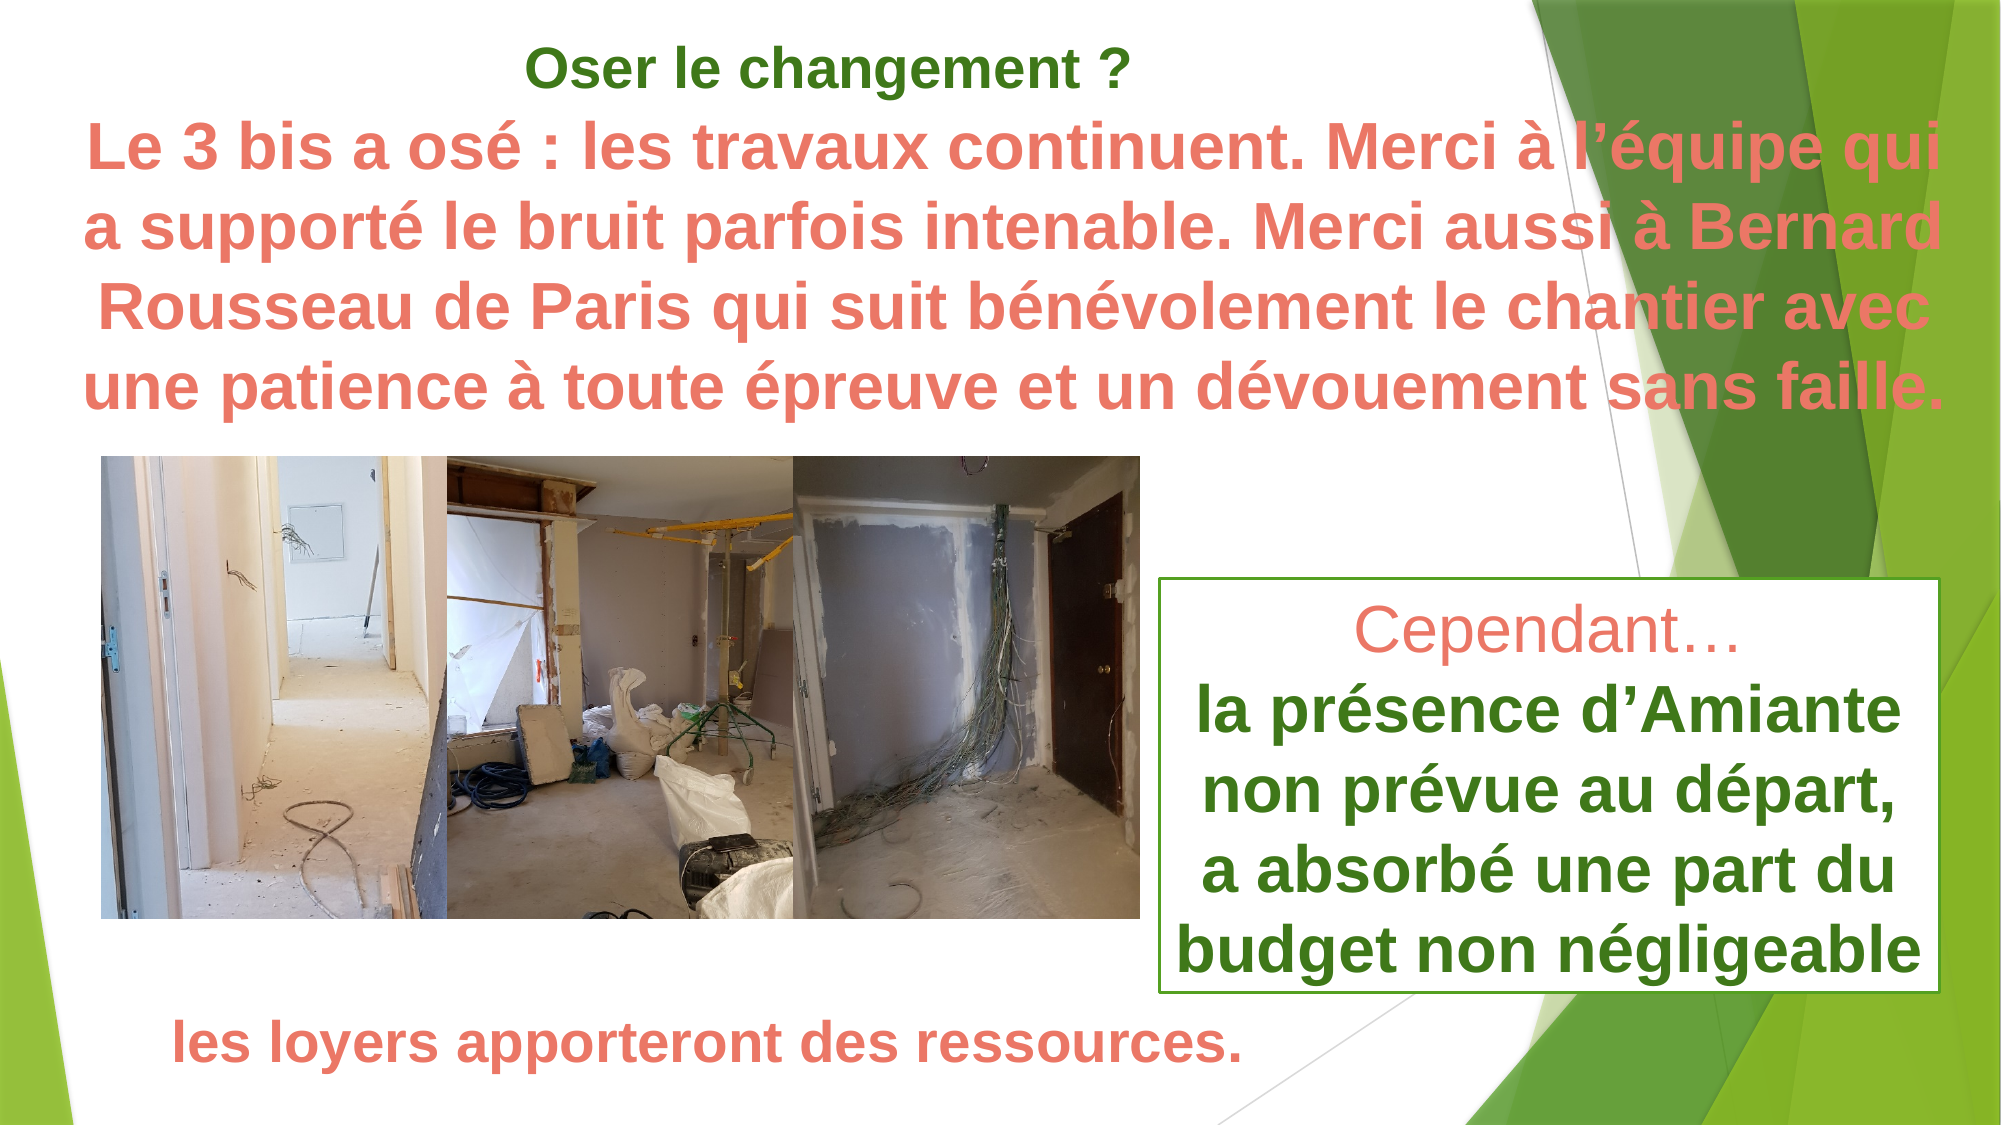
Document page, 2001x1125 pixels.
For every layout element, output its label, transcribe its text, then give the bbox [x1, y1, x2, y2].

text_box Le 3 bis a osé : les travaux continuent. Merci à l’équipe qui a supporté le bruit parfois intenable. Merci aussi à Bernard Rousseau de Paris qui suit bénévolement le chantier avec une patience à toute épreuve et un dévouement sans faille. [60, 95, 1970, 880]
text_box les loyers apporteront des ressources. [156, 997, 1309, 1082]
text_box Cependant… la présence d’Amiante non prévue au départ, a absorbé une part du budget non négligeable [1158, 577, 1941, 994]
text_box Oser le changement ? [274, 22, 1399, 108]
picture [101, 456, 1141, 919]
